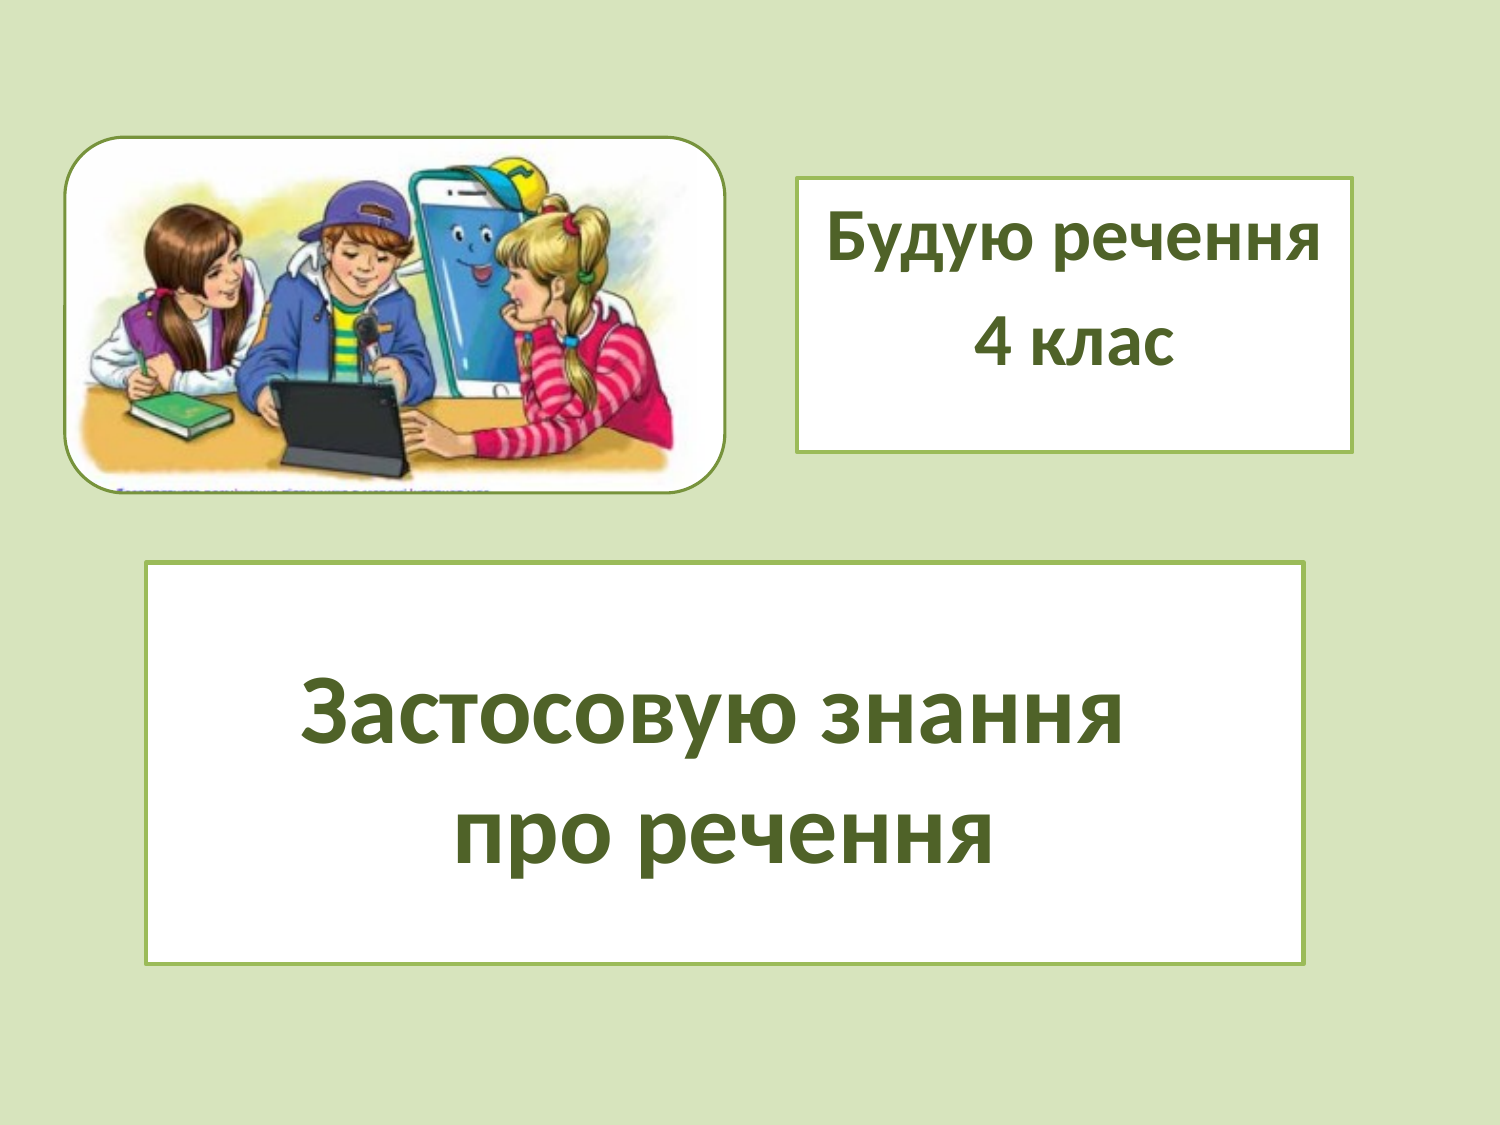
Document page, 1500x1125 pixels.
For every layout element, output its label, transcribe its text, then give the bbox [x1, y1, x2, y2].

picture [64, 136, 726, 494]
title Застосовую знання про речення [144, 560, 1306, 966]
subtitle Будую речення 4 клас [795, 176, 1354, 454]
